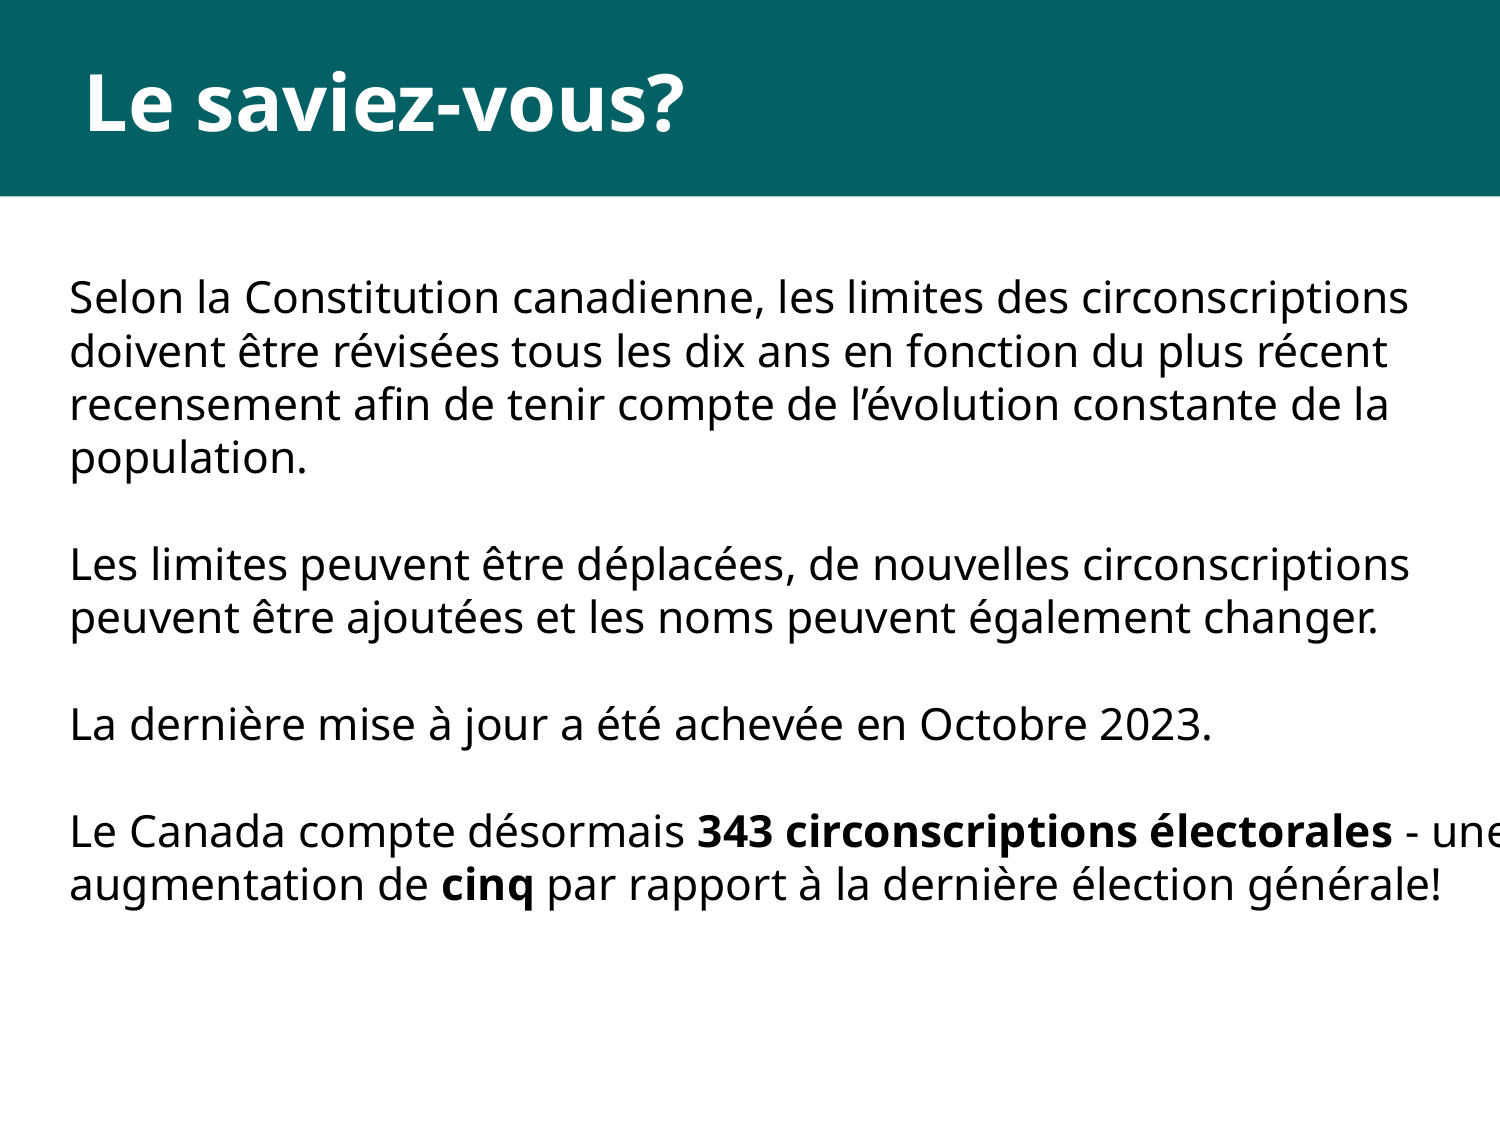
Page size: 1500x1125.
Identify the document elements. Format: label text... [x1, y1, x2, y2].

list Selon la Constitution canadienne, les limites des circonscriptions doivent être révisées tous les dix ans en fonction du plus récent recensement afin de tenir compte de l’évolution constante de la population. Les limites peuvent être déplacées, de nouvelles circonscriptions peuvent être ajoutées et les noms peuvent également changer. La dernière mise à jour a été achevée en Octobre 2023. Le Canada compte désormais 343 circonscriptions électorales - une augmentation de cinq par rapport à la dernière élection générale! [54, 262, 1500, 937]
title Le saviez-vous? [68, 24, 1419, 188]
